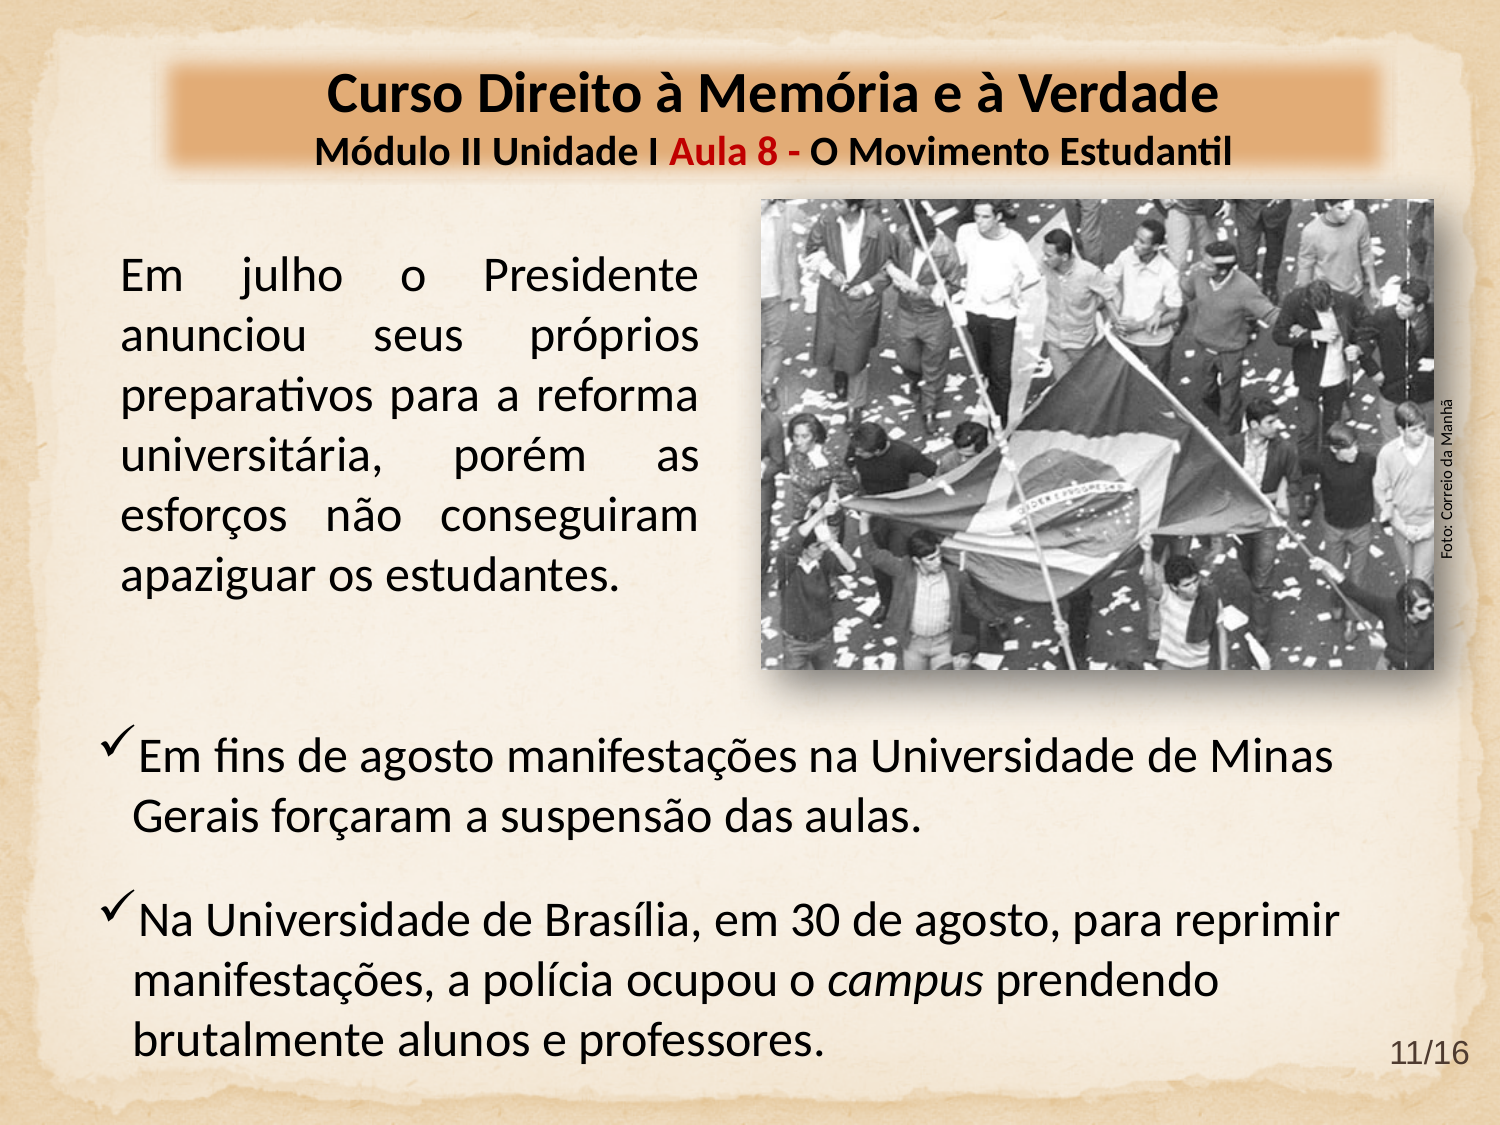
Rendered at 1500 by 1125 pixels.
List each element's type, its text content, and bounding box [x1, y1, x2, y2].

picture [761, 199, 1434, 670]
text_box Na Universidade de Brasília, em 30 de agosto, para reprimir manifestações, a polícia ocupou o campus prendendo brutalmente alunos e professores. [82, 878, 1395, 1074]
text_box Curso Direito à Memória e à Verdade Módulo II Unidade I Aula 8 - O Movimento Estudantil [182, 78, 1366, 153]
slide_number 11/16 [1379, 1014, 1480, 1089]
text_box Em fins de agosto manifestações na Universidade de Minas Gerais forçaram a suspensão das aulas. [82, 714, 1442, 850]
text_box Foto: Correio da Manhã [1443, 339, 1463, 575]
text_box Em julho o Presidente anunciou seus próprios preparativos para a reforma universitária, porém as esforços não conseguiram apaziguar os estudantes. [102, 231, 718, 612]
